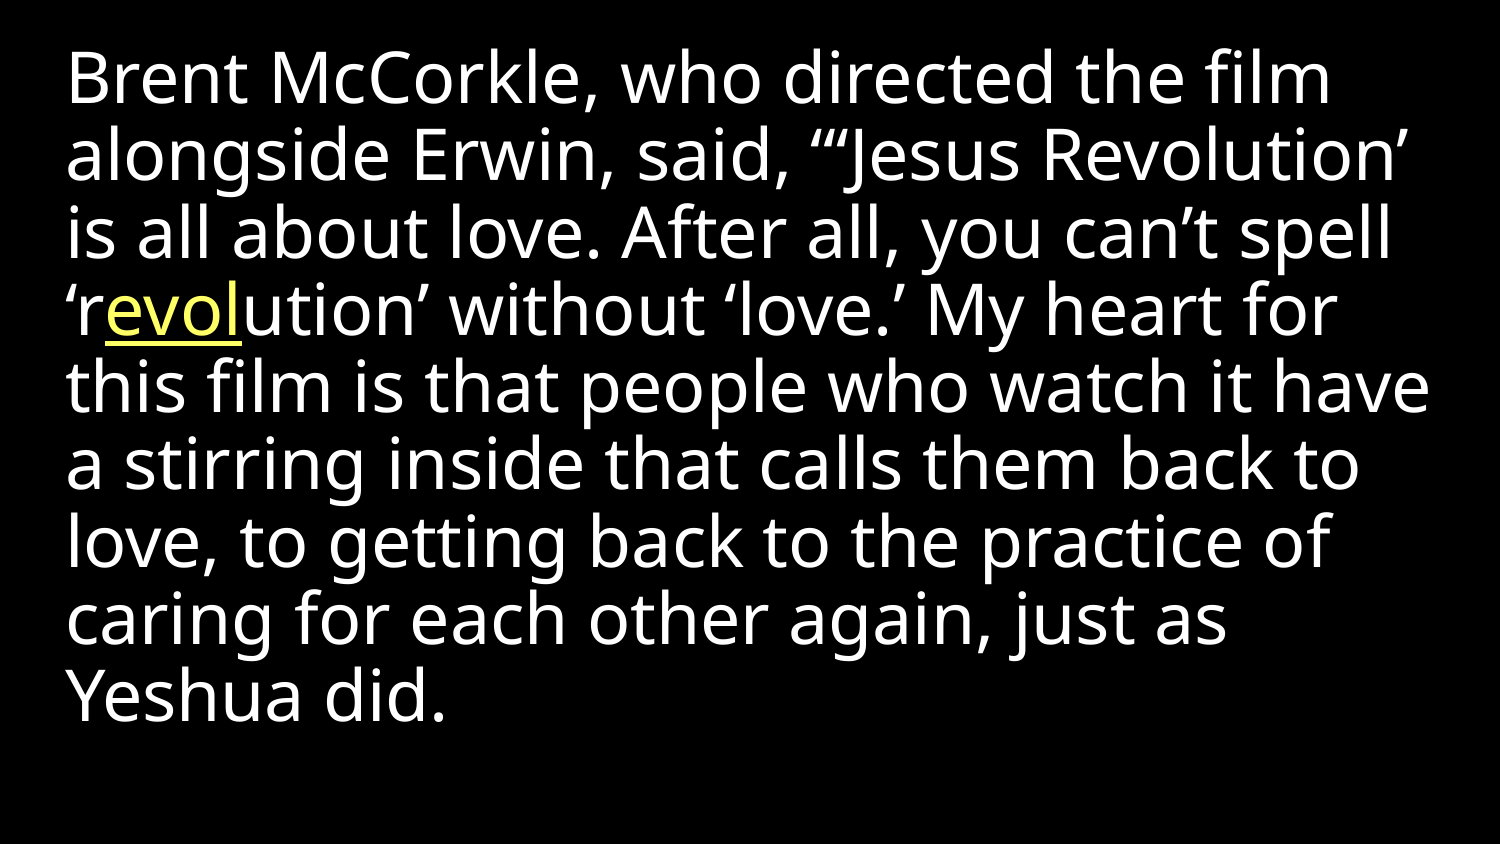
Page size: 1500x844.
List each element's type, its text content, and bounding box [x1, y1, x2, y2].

subtitle Brent McCorkle, who directed the film alongside Erwin, said, “‘Jesus Revolution’ is all about love. After all, you can’t spell ‘revolution’ without ‘love.’ My heart for this film is that people who watch it have a stirring inside that calls them back to love, to getting back to the practice of caring for each other again, just as Yeshua did. [50, 34, 1450, 797]
